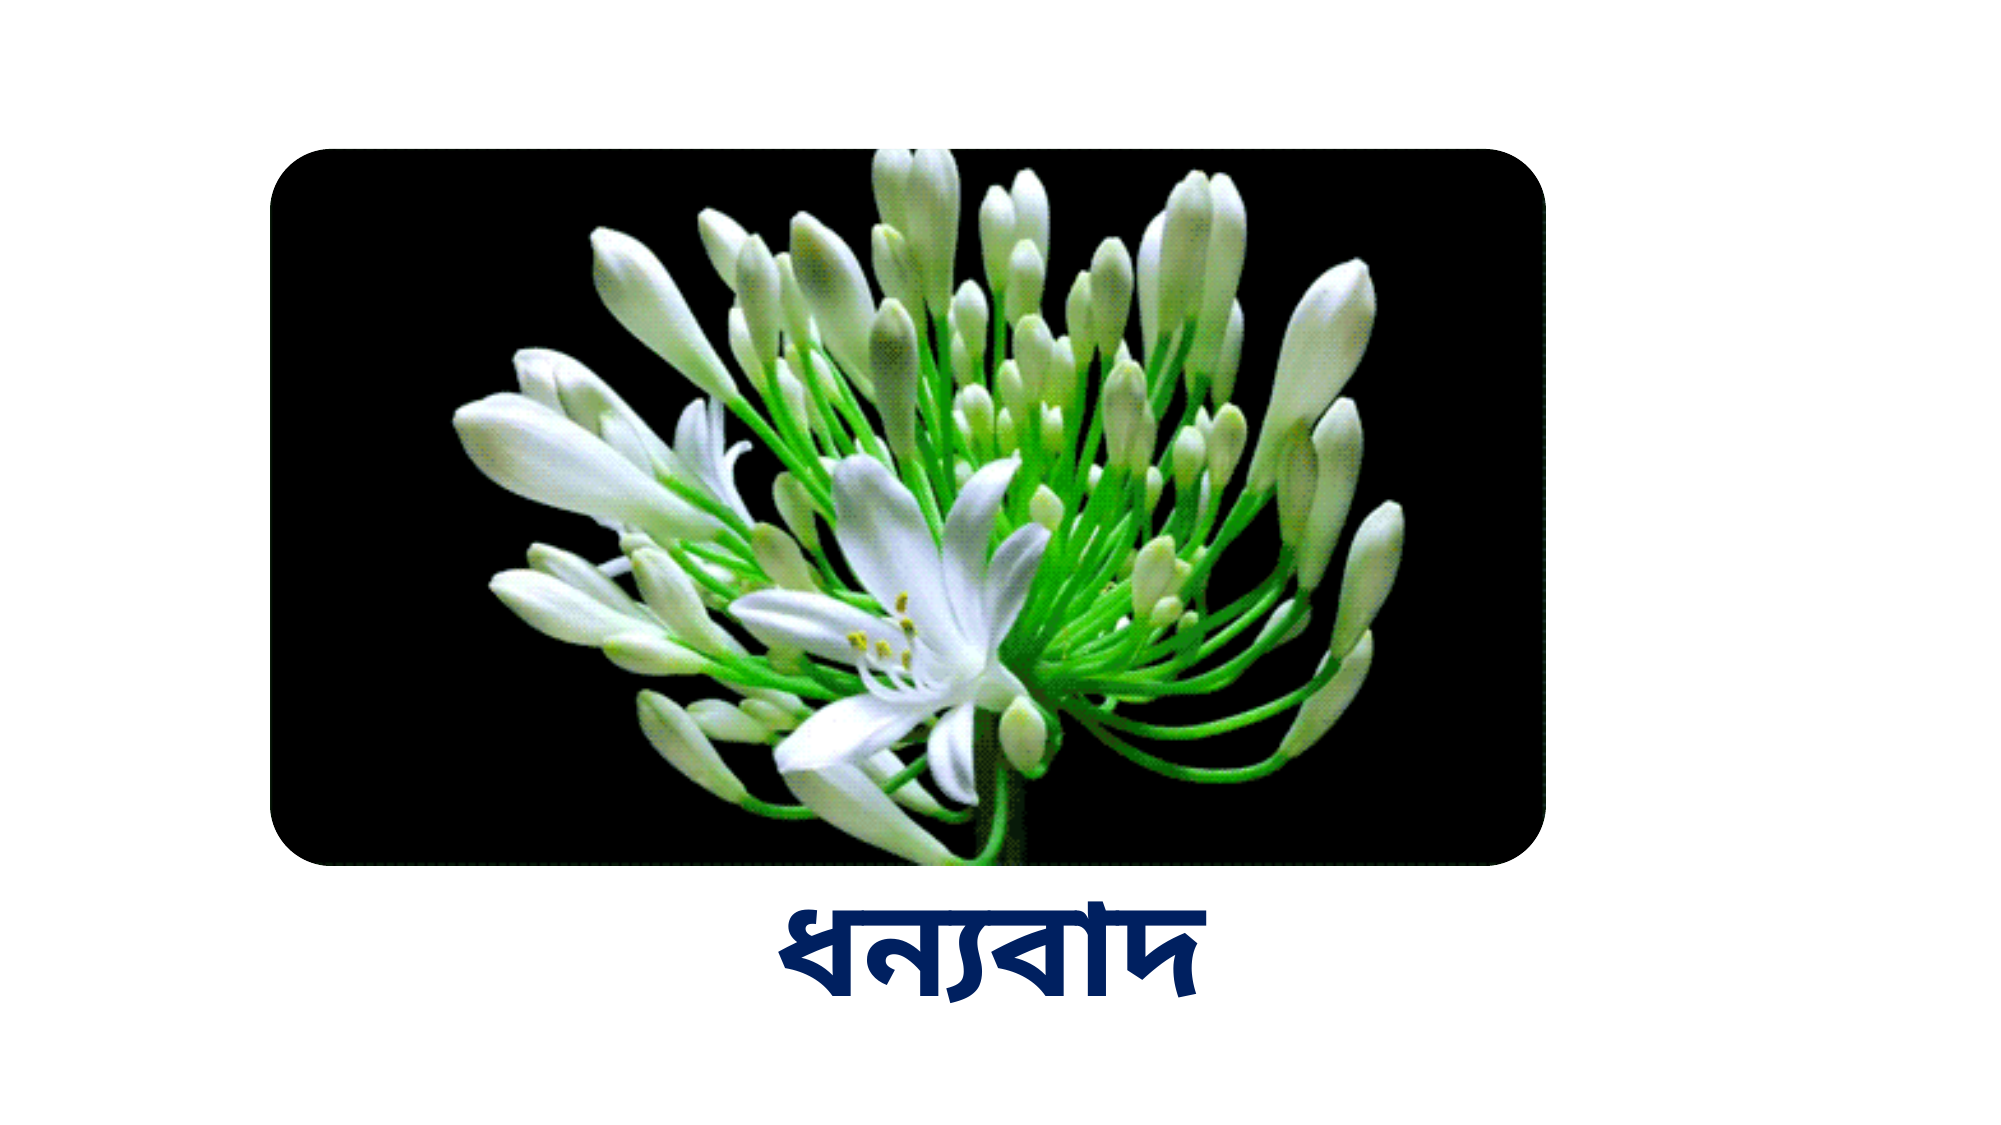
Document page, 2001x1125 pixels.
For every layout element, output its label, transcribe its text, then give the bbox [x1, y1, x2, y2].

picture [269, 148, 1546, 867]
text_box ধন্যবাদ [761, 867, 1246, 1037]
